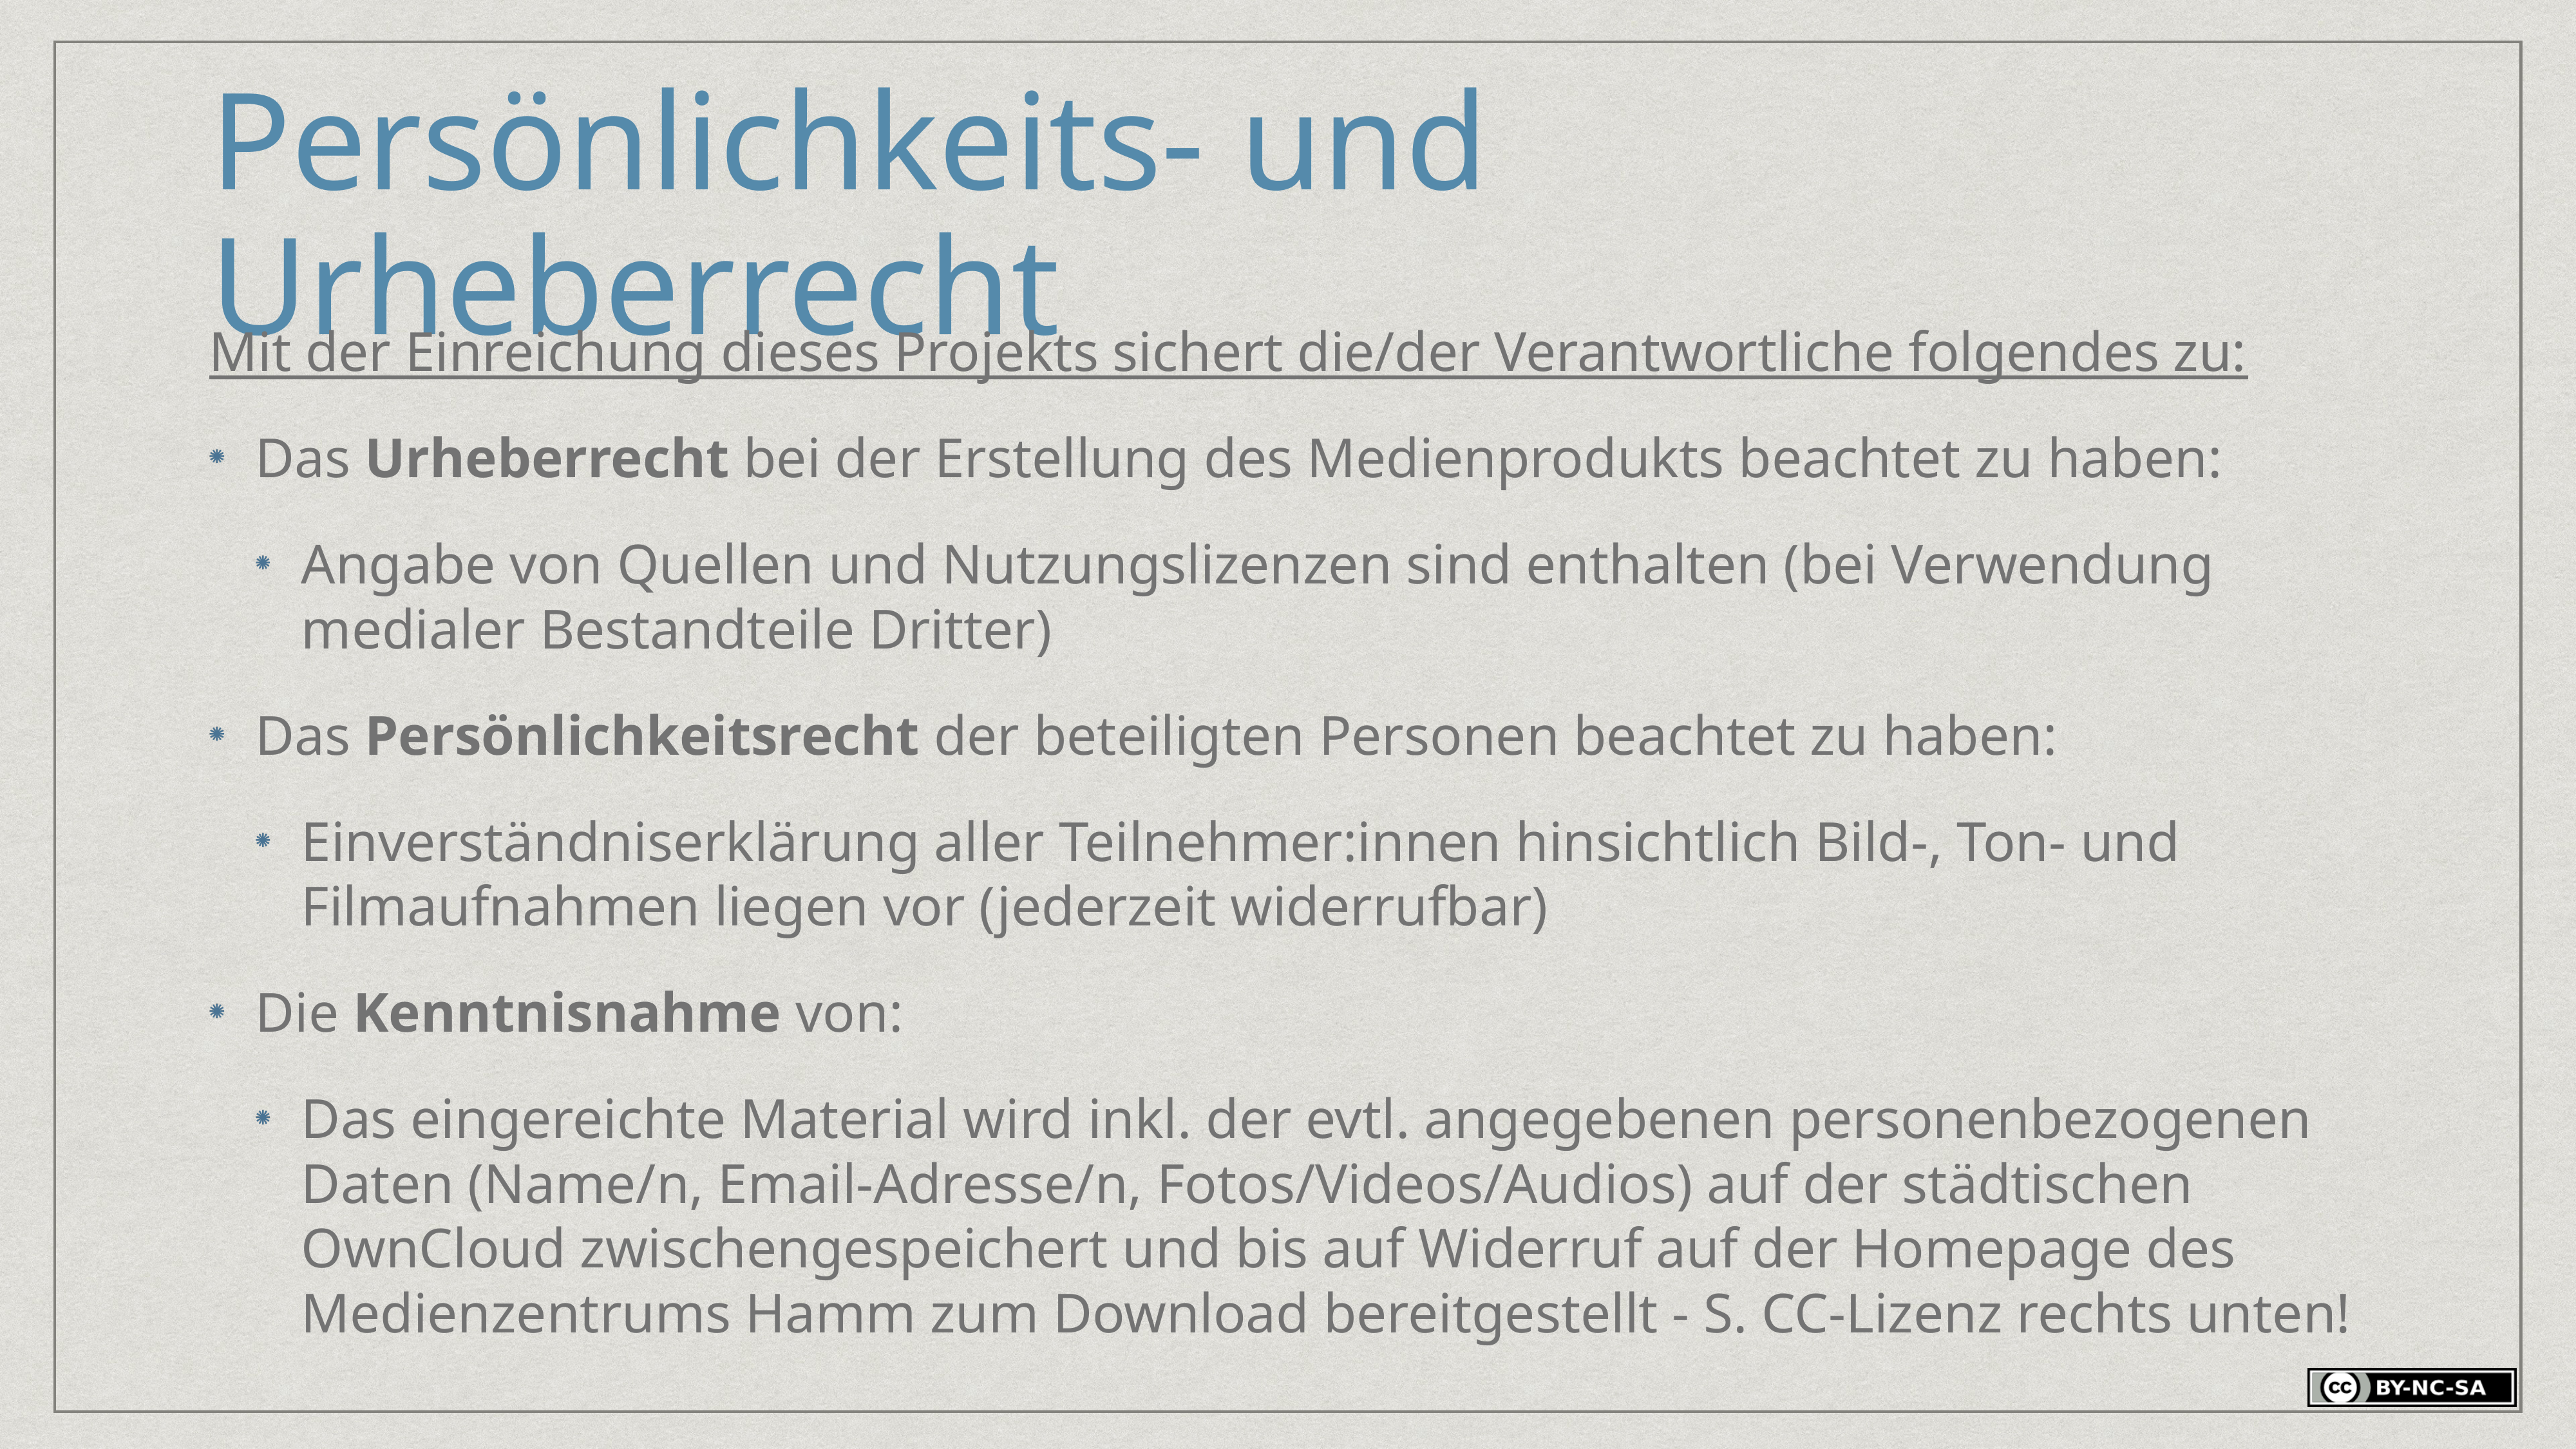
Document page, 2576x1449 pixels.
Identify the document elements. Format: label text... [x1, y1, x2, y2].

list Mit der Einreichung dieses Projekts sichert die/der Verantwortliche folgendes zu: Das Urheberrecht bei der Erstellung des Medienprodukts beachtet zu haben: Angabe von Quellen und Nutzungslizenzen sind enthalten (bei Verwendung medialer Bestandteile Dritter) Das Persönlichkeitsrecht der beteiligten Personen beachtet zu haben: Einverständniserklärung aller Teilnehmer:innen hinsichtlich Bild-, Ton- und Filmaufnahmen liegen vor (jederzeit widerrufbar) Die Kenntnisnahme von: Das eingereichte Material wird inkl. der evtl. angegebenen personenbezogenen Daten (Name/n, Email-Adresse/n, Fotos/Videos/Audios) auf der städtischen OwnCloud zwischengespeichert und bis auf Widerruf auf der Homepage des Medienzentrums Hamm zum Download bereitgestellt - S. CC-Lizenz rechts unten! [204, 305, 2371, 1356]
picture [0, 0, 2576, 1449]
title Persönlichkeits- und Urheberrecht [204, 37, 2372, 401]
